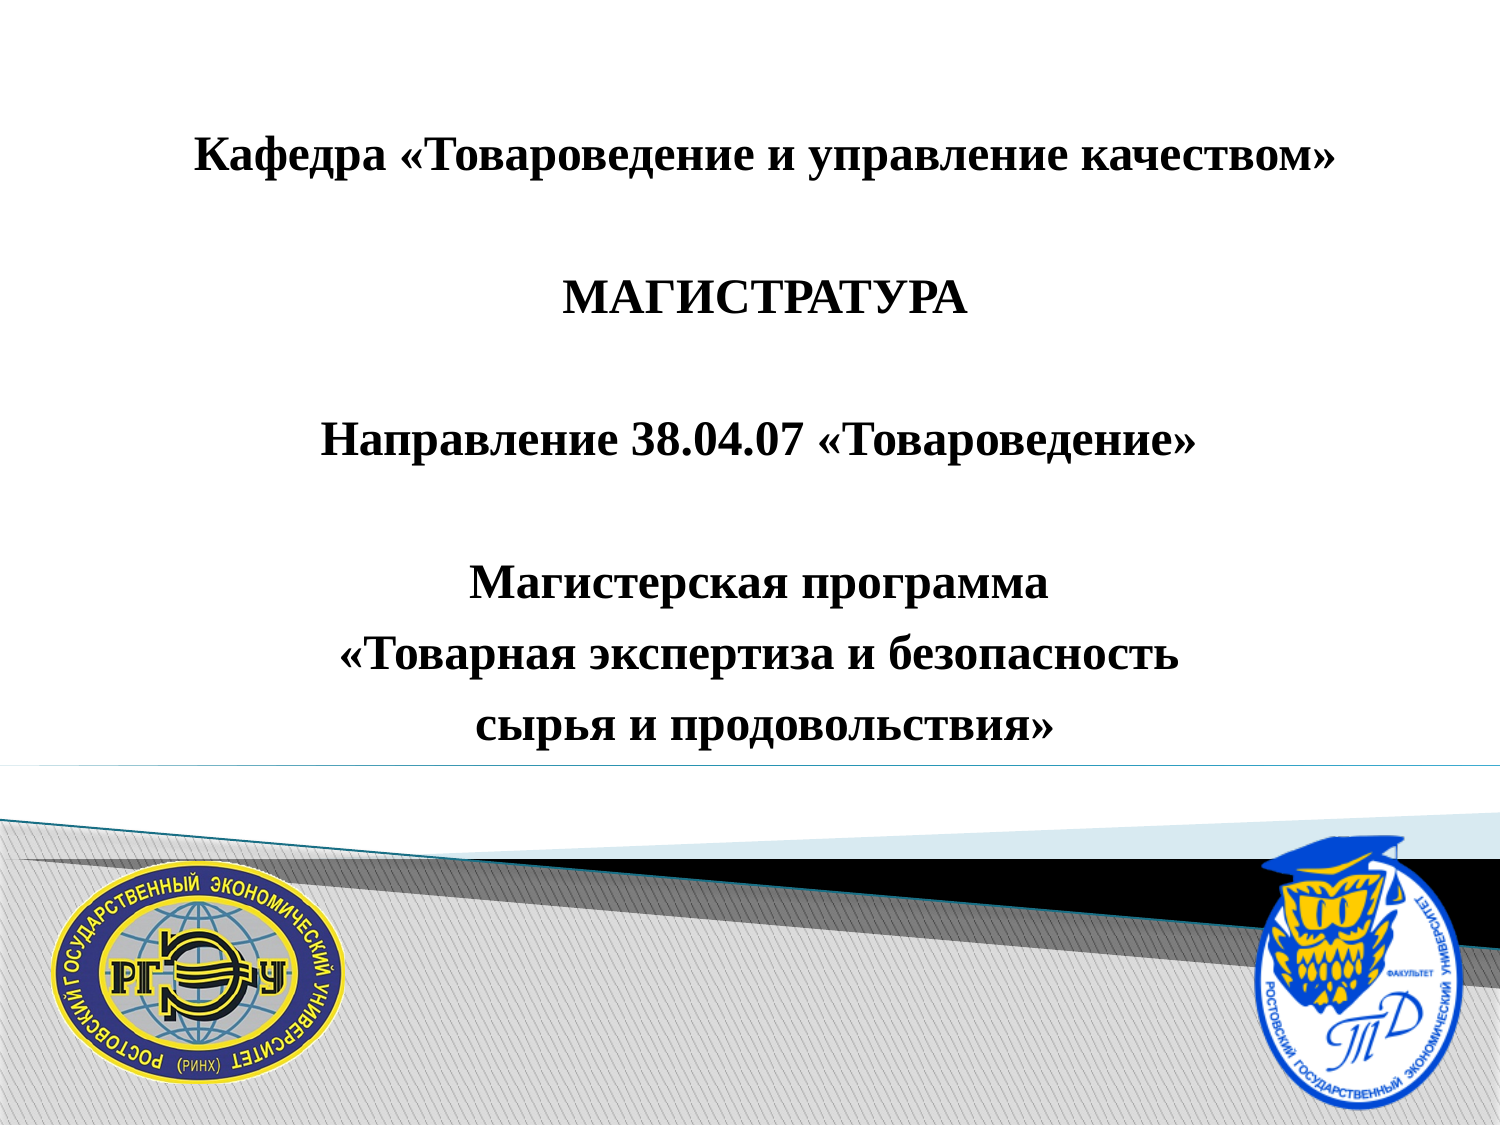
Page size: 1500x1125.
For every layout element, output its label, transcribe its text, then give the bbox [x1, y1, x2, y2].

picture [5, 833, 1500, 1112]
subtitle Кафедра «Товароведение и управление качеством» МАГИСТРАТУРА Направление 38.04.07 «Товароведение» Магистерская программа «Товарная экспертиза и безопасность сырья и продовольствия» [0, 42, 1471, 835]
